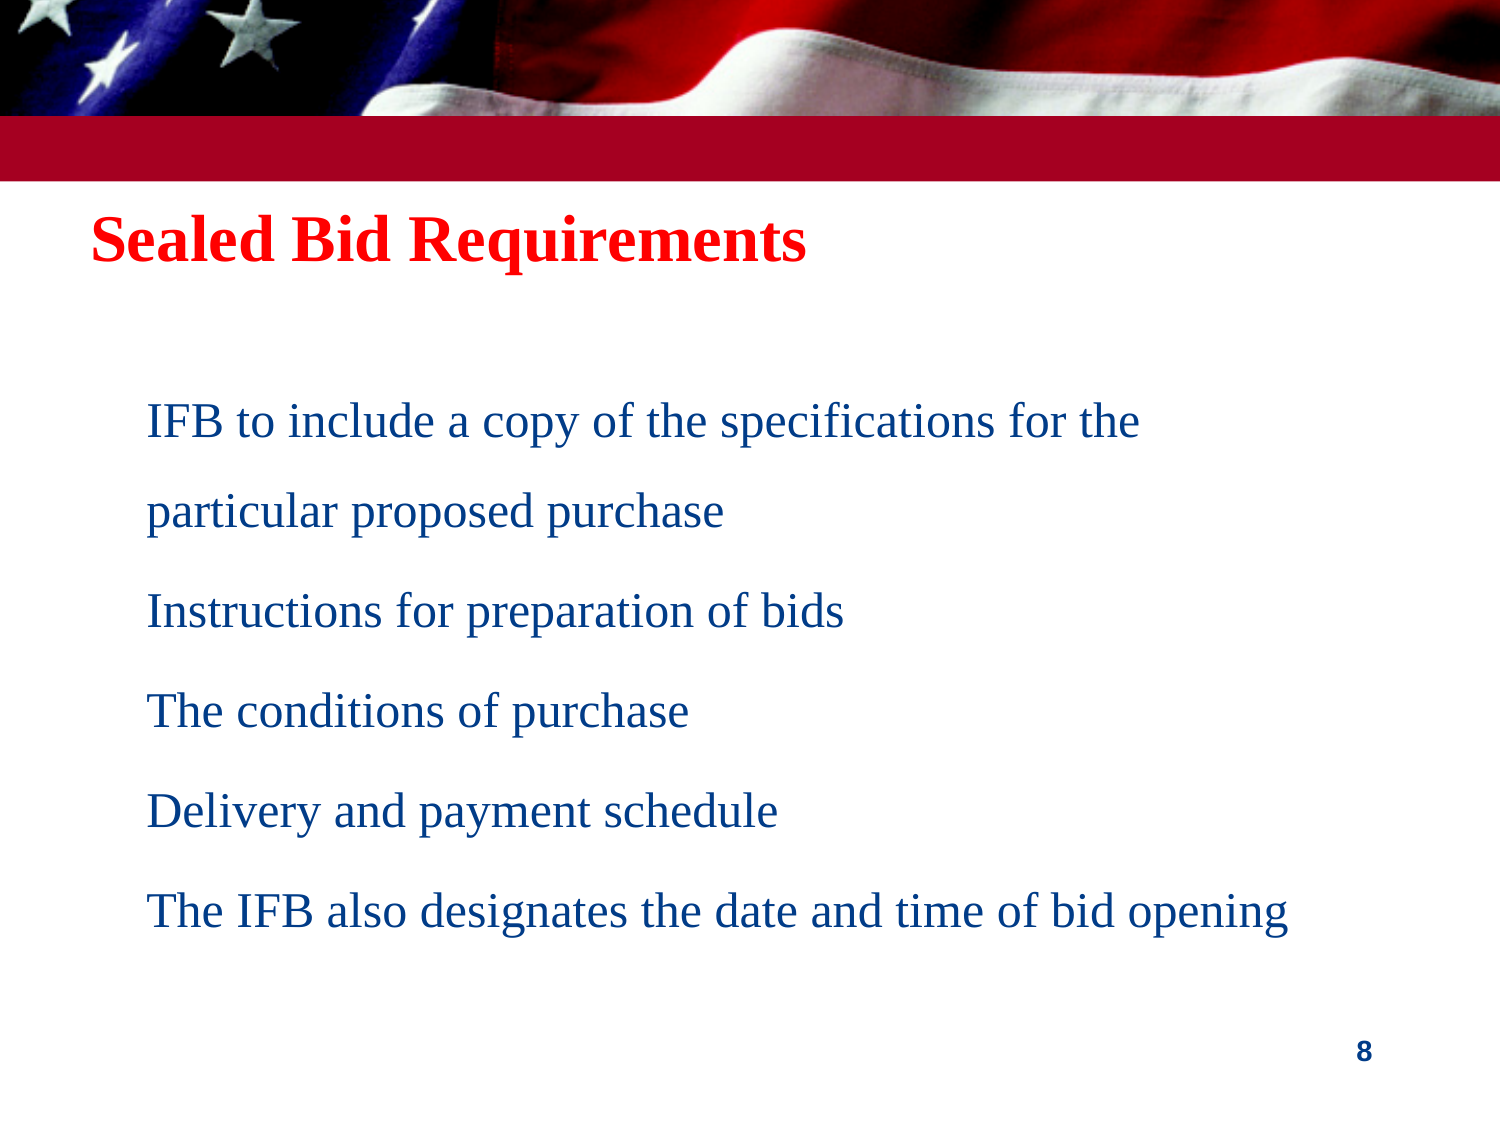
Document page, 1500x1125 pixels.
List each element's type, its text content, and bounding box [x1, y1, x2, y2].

list IFB to include a copy of the specifications for the particular proposed purchase Instructions for preparation of bids The conditions of purchase Delivery and payment schedule The IFB also designates the date and time of bid opening [74, 349, 1350, 963]
slide_number 8 [1074, 1024, 1388, 1101]
picture [0, 0, 1500, 116]
title Sealed Bid Requirements [74, 187, 1350, 283]
